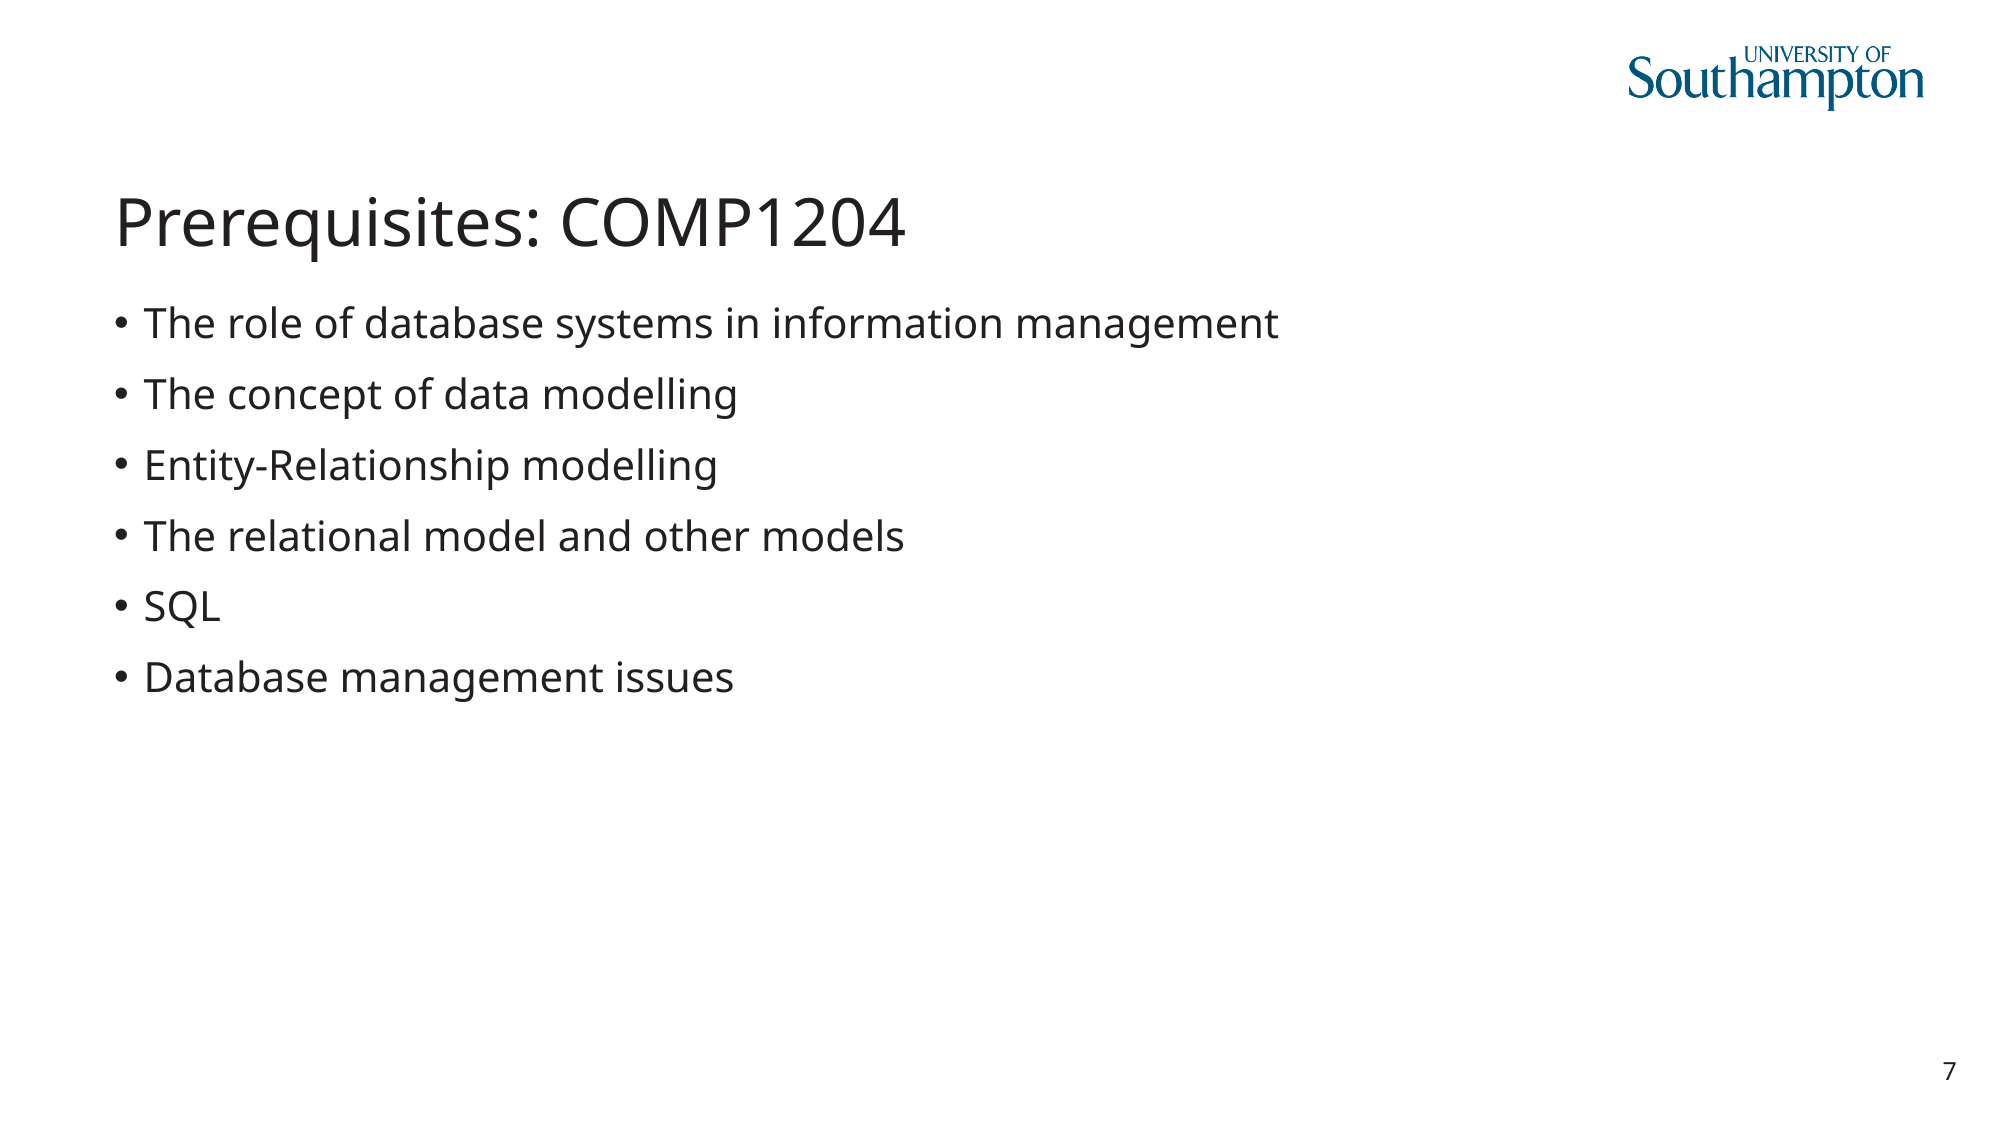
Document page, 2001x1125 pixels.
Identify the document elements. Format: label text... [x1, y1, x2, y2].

picture [1869, 48, 1877, 60]
list The role of database systems in information management The concept of data modelling Entity-Relationship modelling The relational model and other models SQL Database management issues [102, 290, 1898, 1024]
picture [1629, 71, 1648, 95]
picture [1629, 46, 1924, 111]
title Prerequisites: COMP1204 [102, 113, 1898, 268]
